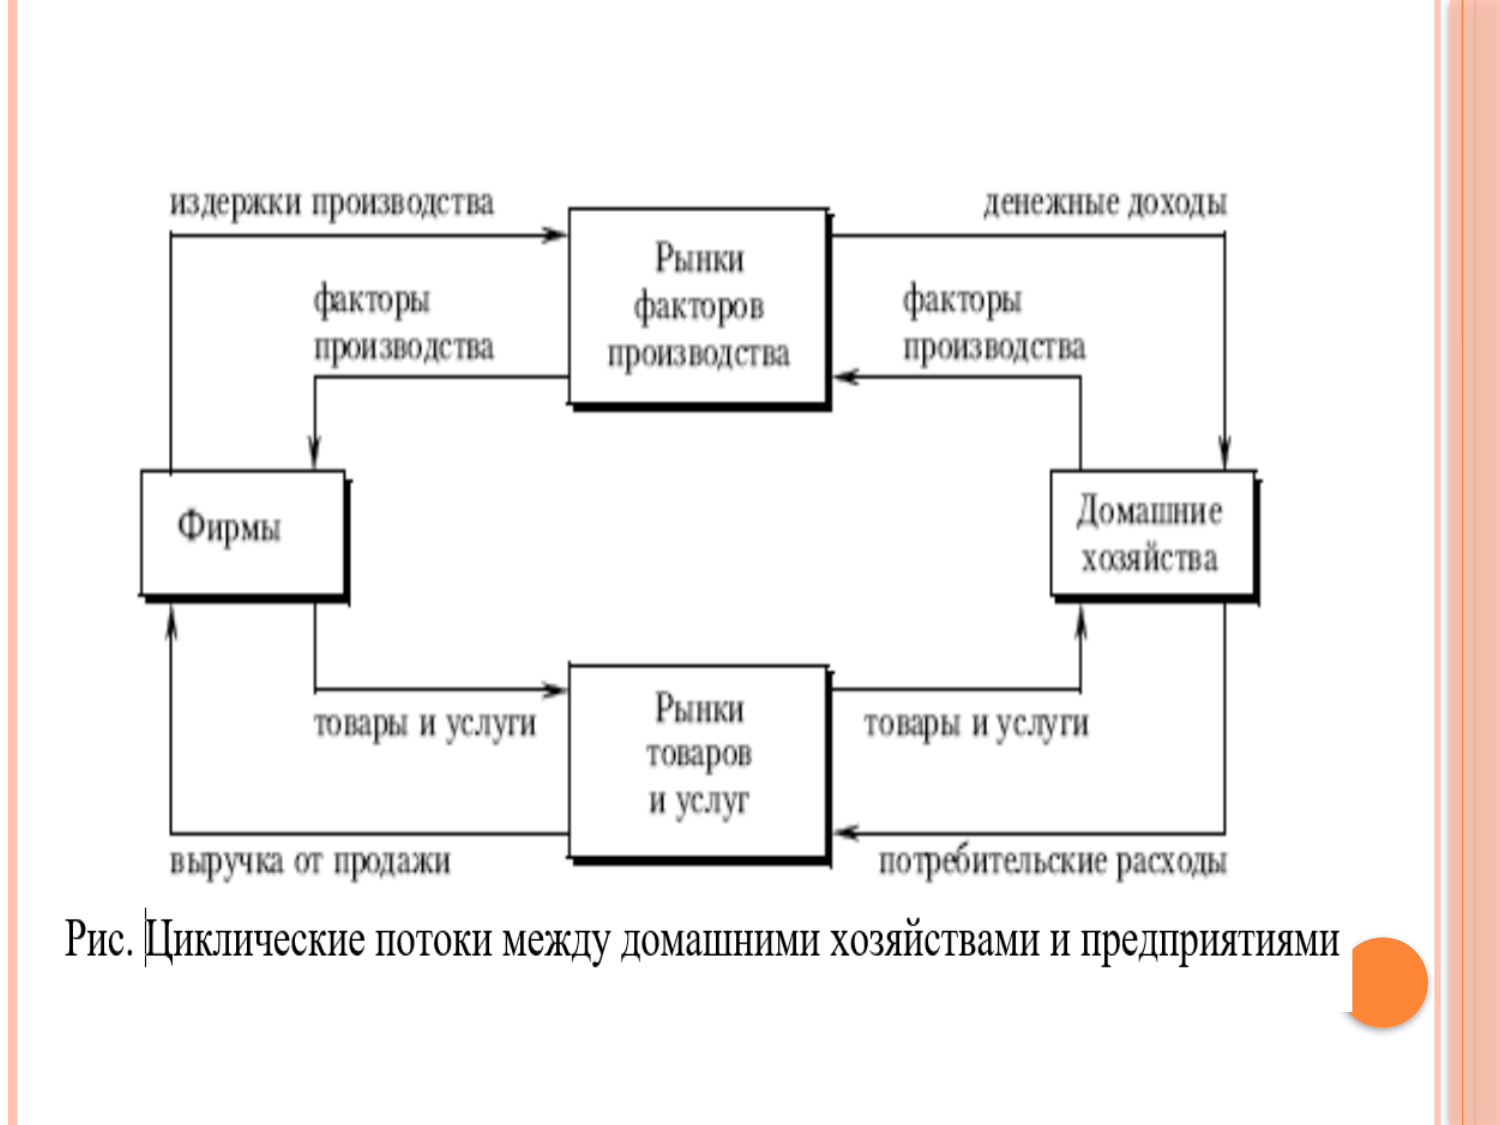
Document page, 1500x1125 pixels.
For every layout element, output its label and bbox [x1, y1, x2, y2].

picture [40, 148, 1353, 1012]
